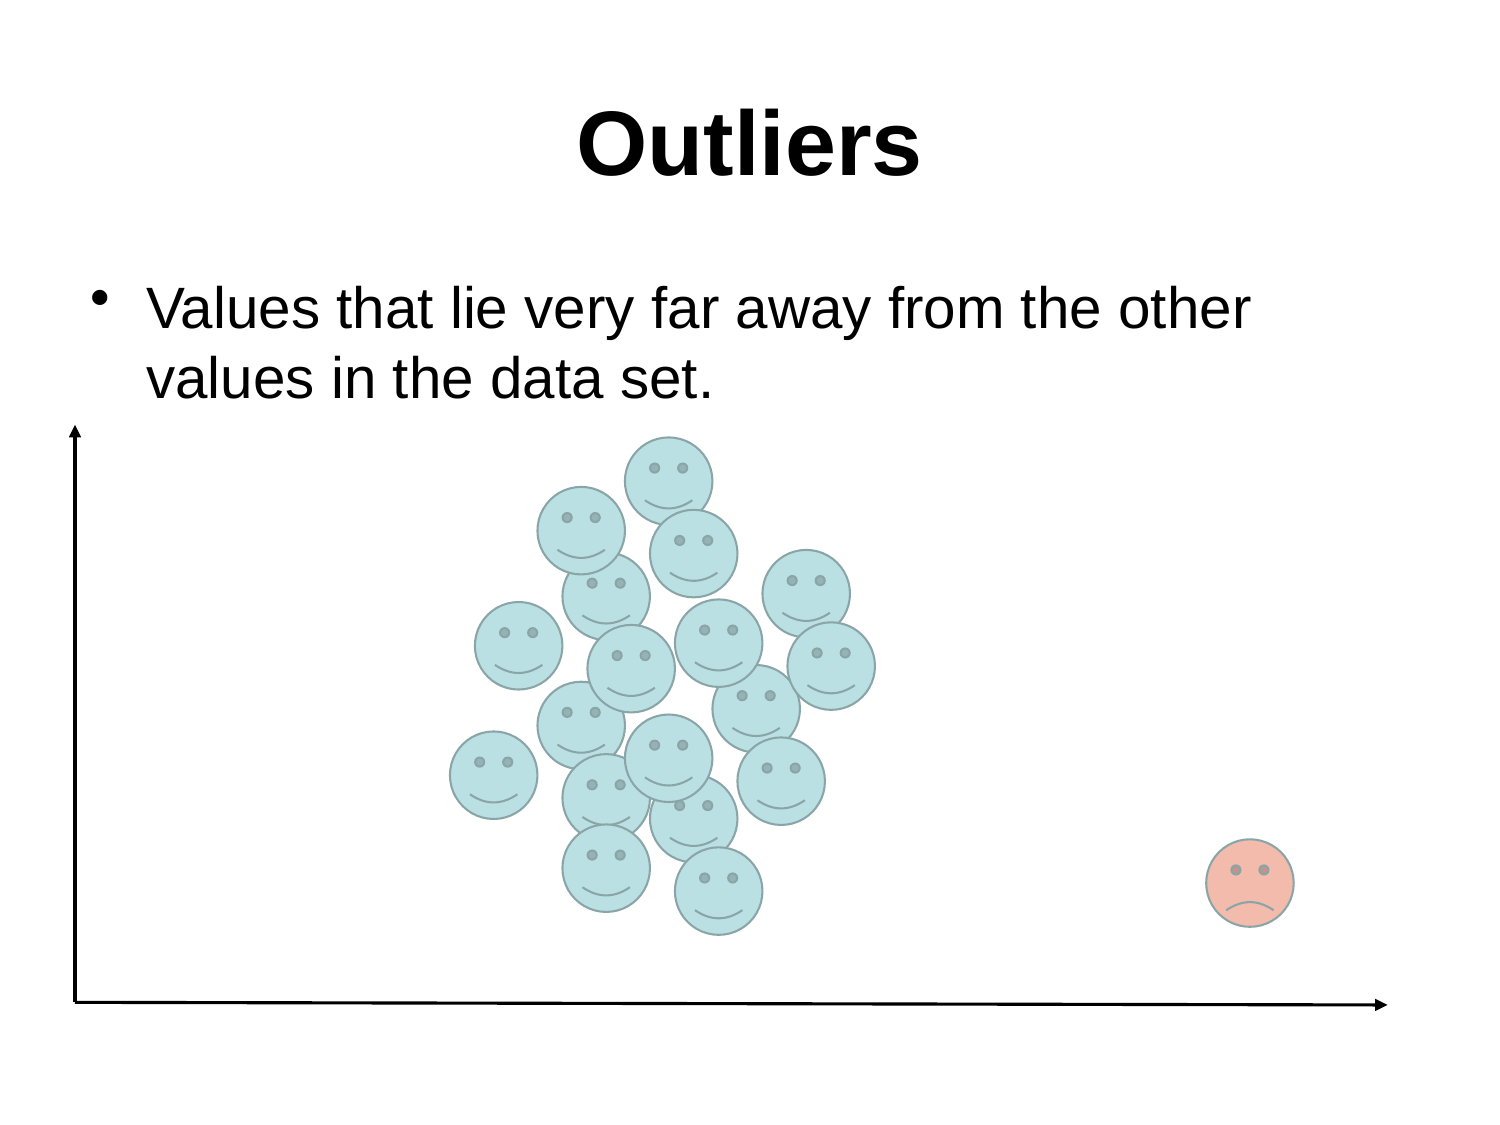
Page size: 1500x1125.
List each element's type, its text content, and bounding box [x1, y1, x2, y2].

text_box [74, 424, 1388, 1005]
title Outliers [74, 44, 1426, 233]
list Values that lie very far away from the other values in the data set. [74, 262, 1426, 1006]
